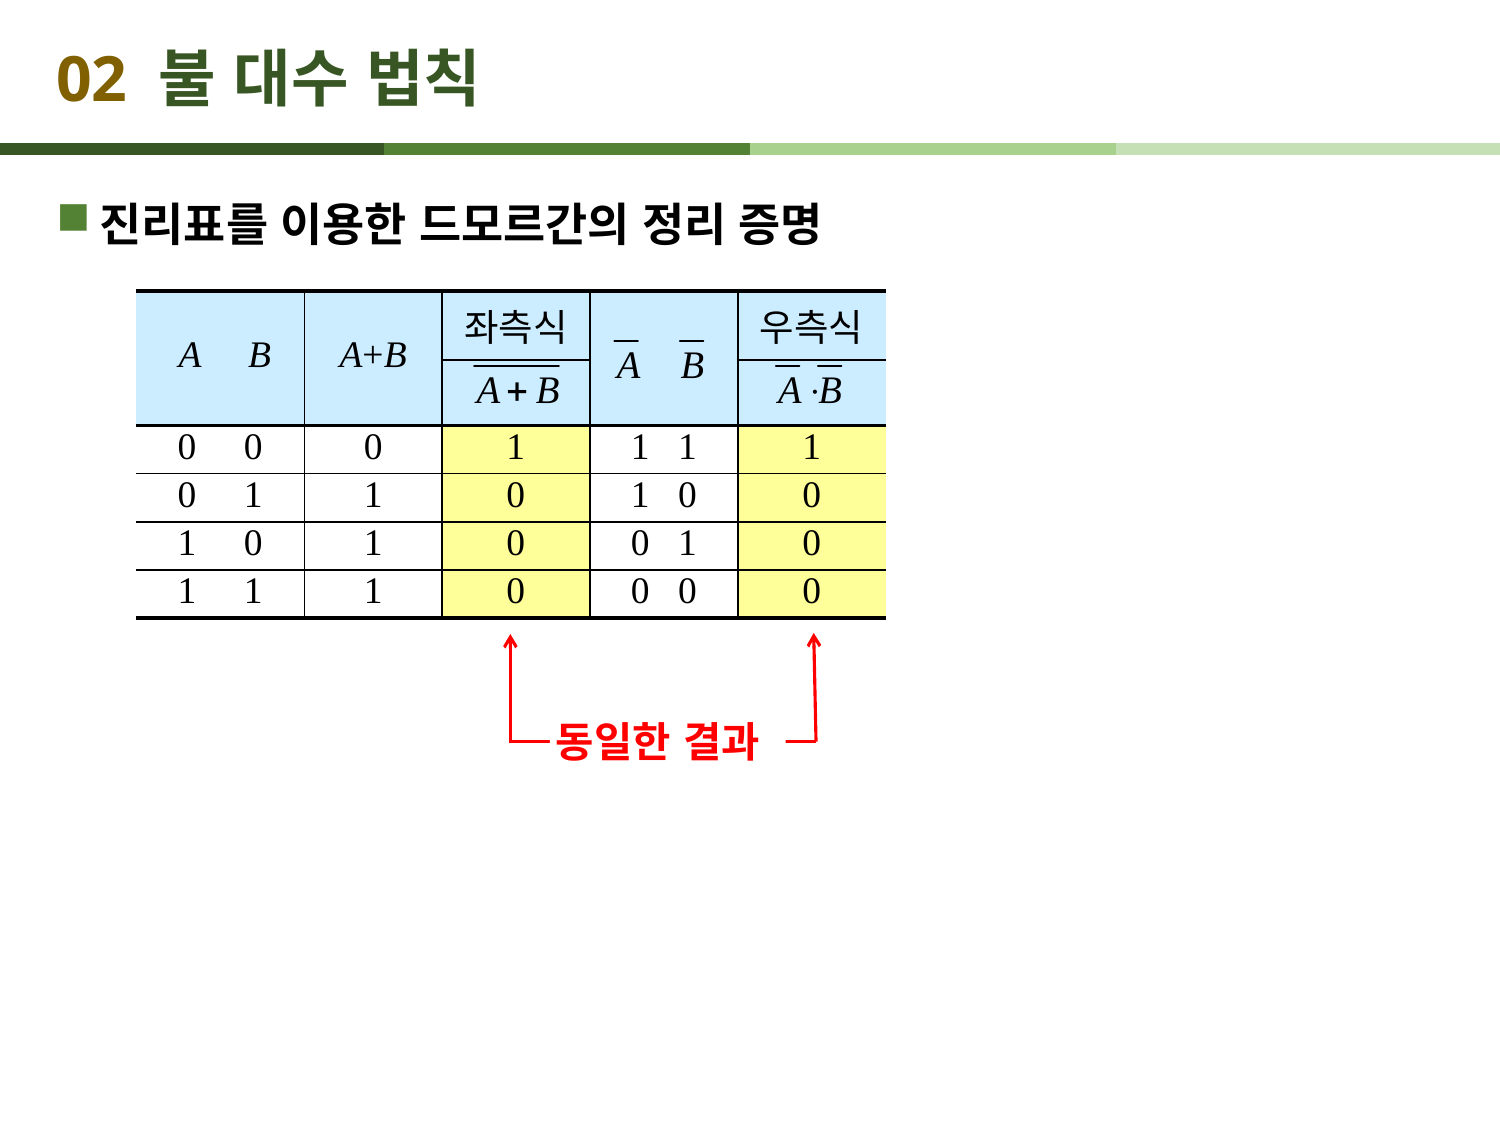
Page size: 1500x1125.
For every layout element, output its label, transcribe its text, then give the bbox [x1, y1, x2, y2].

text_box 동일한 결과 [549, 708, 786, 740]
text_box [606, 331, 715, 399]
table_cell 0 1 [136, 474, 304, 521]
table_cell 1 [305, 474, 441, 521]
table_cell 1 1 [591, 427, 737, 473]
table_header A+B [305, 293, 441, 424]
table_cell 0 [305, 427, 441, 473]
table_cell 1 [305, 523, 441, 569]
table_cell 0 [739, 523, 886, 569]
table_cell 0 [443, 523, 589, 569]
table_cell 1 0 [136, 523, 304, 569]
table_header [591, 293, 737, 424]
table_cell 0 1 [591, 523, 737, 569]
table_cell 1 [443, 427, 589, 473]
text_box [Example] [508, 742, 549, 747]
table_cell 1 0 [591, 474, 737, 521]
list 진리표를 이용한 드모르간의 정리 증명 [41, 160, 1459, 1059]
table_header 좌측식 [443, 293, 589, 359]
table_cell 0 0 [136, 427, 304, 473]
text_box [767, 356, 854, 424]
title 02 불 대수 법칙 [41, 31, 1282, 121]
table_cell [739, 361, 762, 424]
table_cell 1 [305, 571, 441, 616]
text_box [813, 632, 817, 741]
table_header 우측식 [739, 293, 886, 359]
table_cell [857, 361, 886, 424]
text_box 동일한 결과 [549, 749, 786, 774]
table_cell 1 1 [136, 571, 304, 616]
table_cell 0 [443, 571, 589, 616]
table_header A B [136, 293, 304, 424]
table_cell [443, 361, 589, 424]
table_cell 1 [739, 427, 886, 473]
table_cell 0 0 [591, 571, 737, 616]
table_cell 0 [443, 474, 589, 521]
table_cell 0 [739, 571, 886, 616]
text_box [Example] [786, 646, 819, 747]
table_cell 0 [739, 474, 886, 521]
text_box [466, 356, 568, 412]
